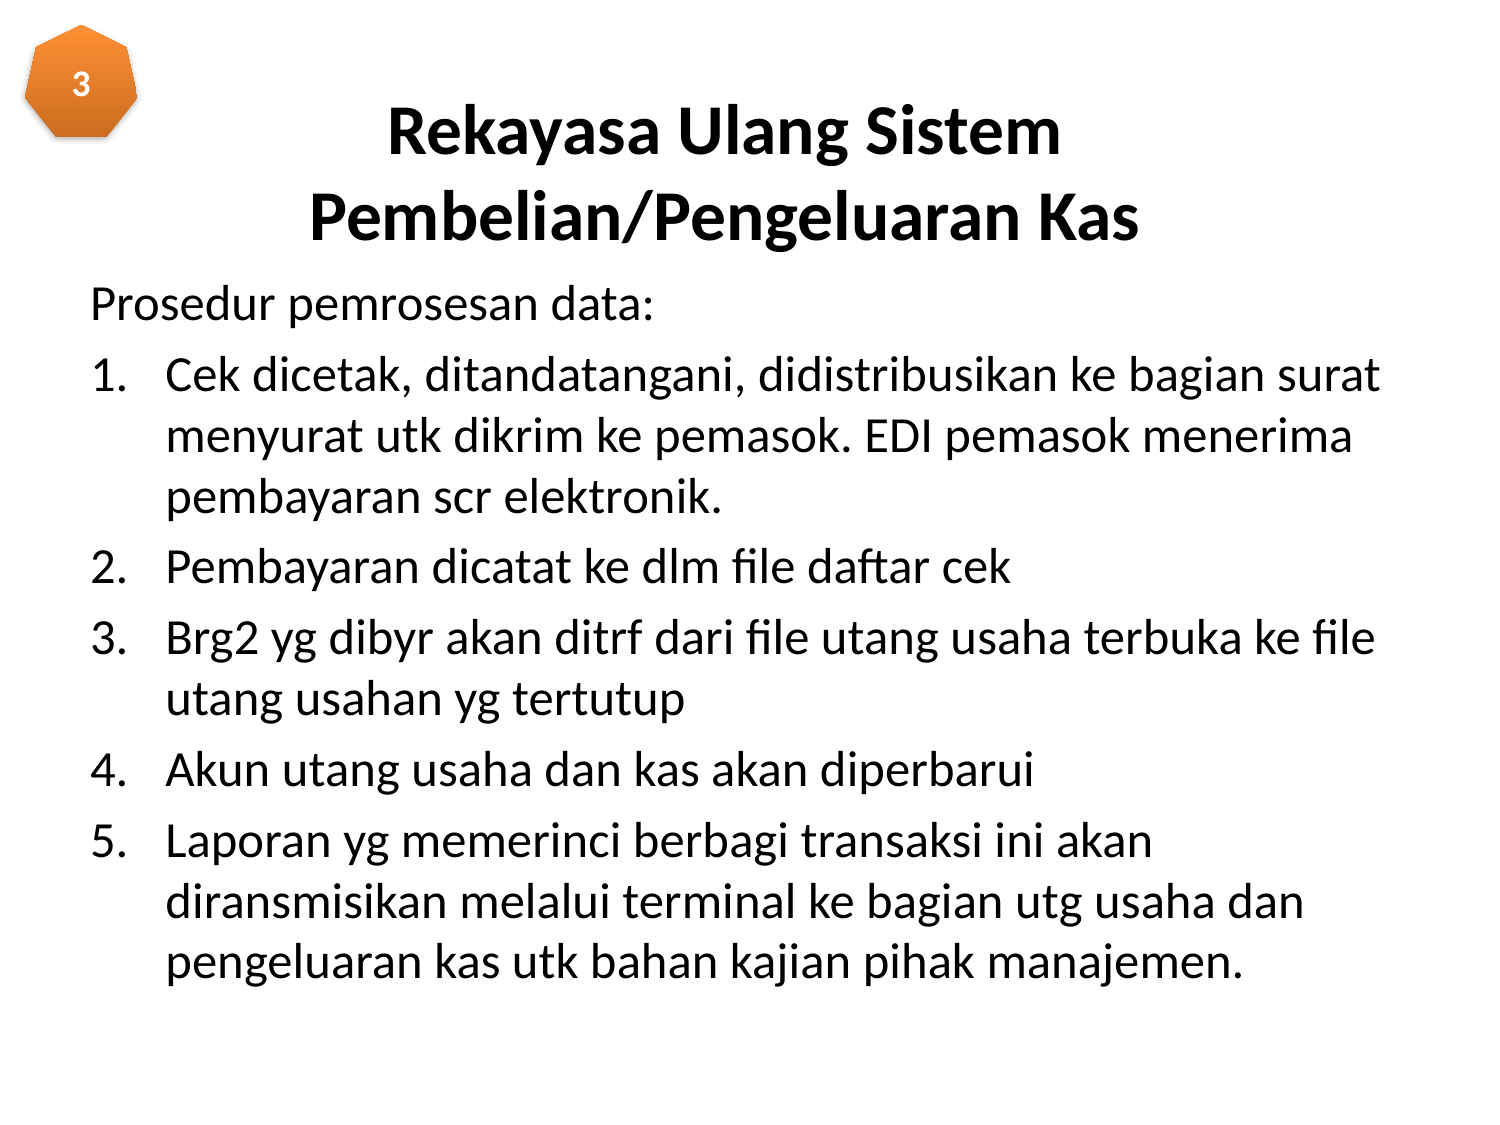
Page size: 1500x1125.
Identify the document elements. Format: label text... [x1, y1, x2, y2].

list Prosedur pemrosesan data: Cek dicetak, ditandatangani, didistribusikan ke bagian surat menyurat utk dikrim ke pemasok. EDI pemasok menerima pembayaran scr elektronik. Pembayaran dicatat ke dlm file daftar cek Brg2 yg dibyr akan ditrf dari file utang usaha terbuka ke file utang usahan yg tertutup Akun utang usaha dan kas akan diperbarui Laporan yg memerinci berbagi transaksi ini akan diransmisikan melalui terminal ke bagian utg usaha dan pengeluaran kas utk bahan kajian pihak manajemen. [75, 262, 1425, 1005]
text_box 3 [24, 24, 133, 130]
title Rekayasa Ulang Sistem Pembelian/Pengeluaran Kas [50, 75, 1400, 263]
